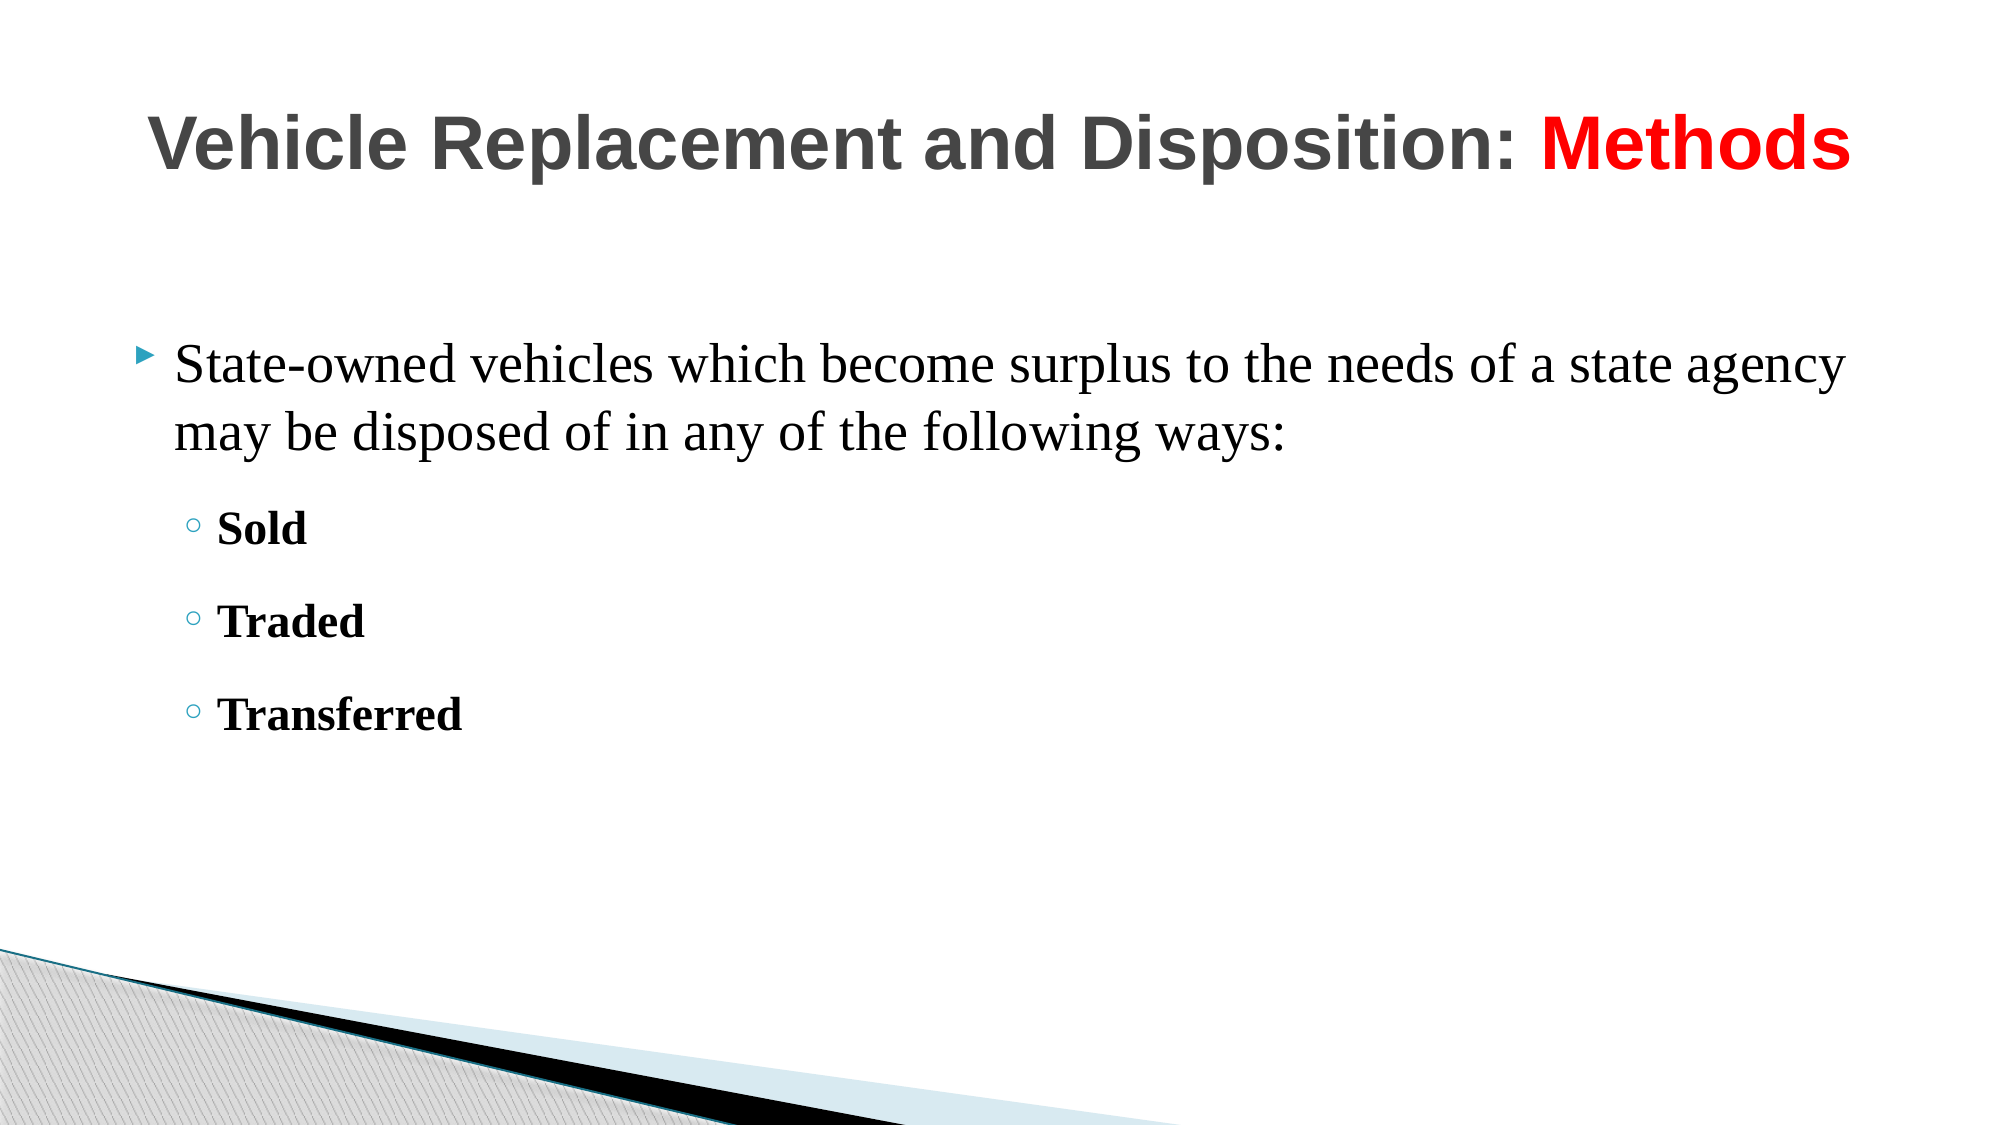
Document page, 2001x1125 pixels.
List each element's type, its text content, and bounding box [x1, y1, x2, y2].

title Vehicle Replacement and Disposition: Methods [99, 45, 1900, 233]
list State-owned vehicles which become surplus to the needs of a state agency may be disposed of in any of the following ways: Sold Traded Transferred [99, 242, 1901, 986]
